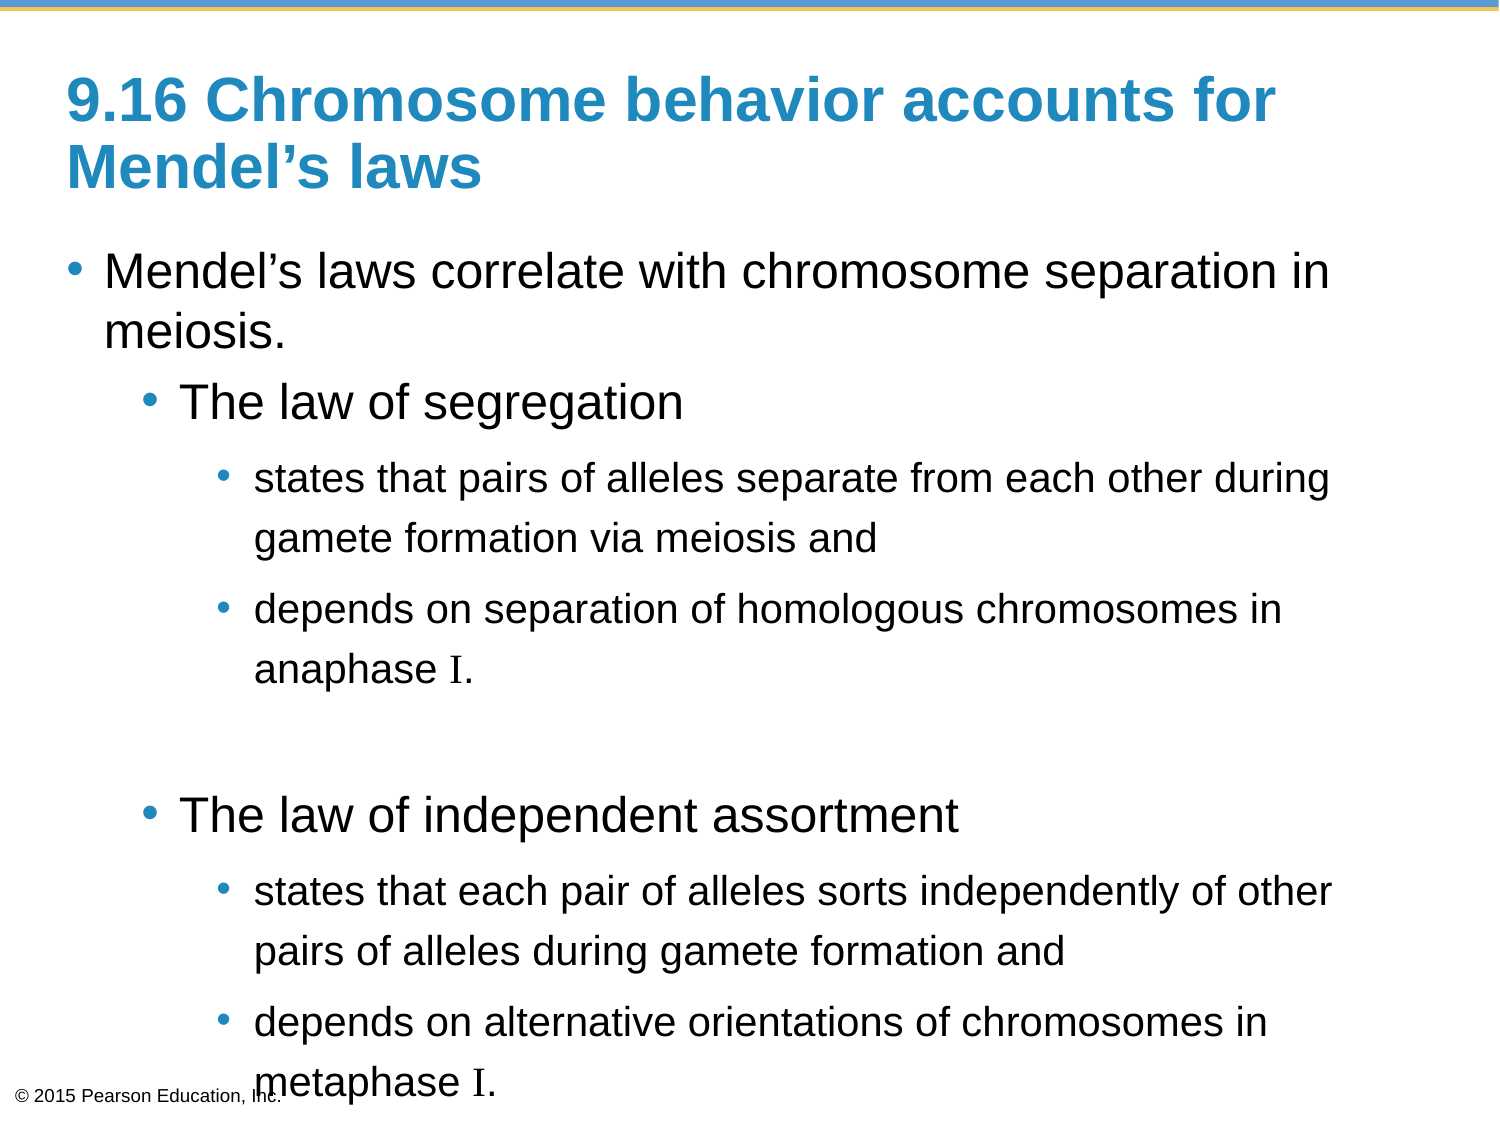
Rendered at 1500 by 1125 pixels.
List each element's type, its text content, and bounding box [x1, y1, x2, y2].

footer © 2015 Pearson Education, Inc. [0, 1065, 507, 1125]
title 9.16 Chromosome behavior accounts for Mendel’s laws [51, 59, 1442, 230]
list Mendel’s laws correlate with chromosome separation in meiosis. The law of segregation states that pairs of alleles separate from each other during gamete formation via meiosis and depends on separation of homologous chromosomes in anaphase I. The law of independent assortment states that each pair of alleles sorts independently of other pairs of alleles during gamete formation and depends on alternative orientations of chromosomes in metaphase I. [51, 230, 1442, 1012]
